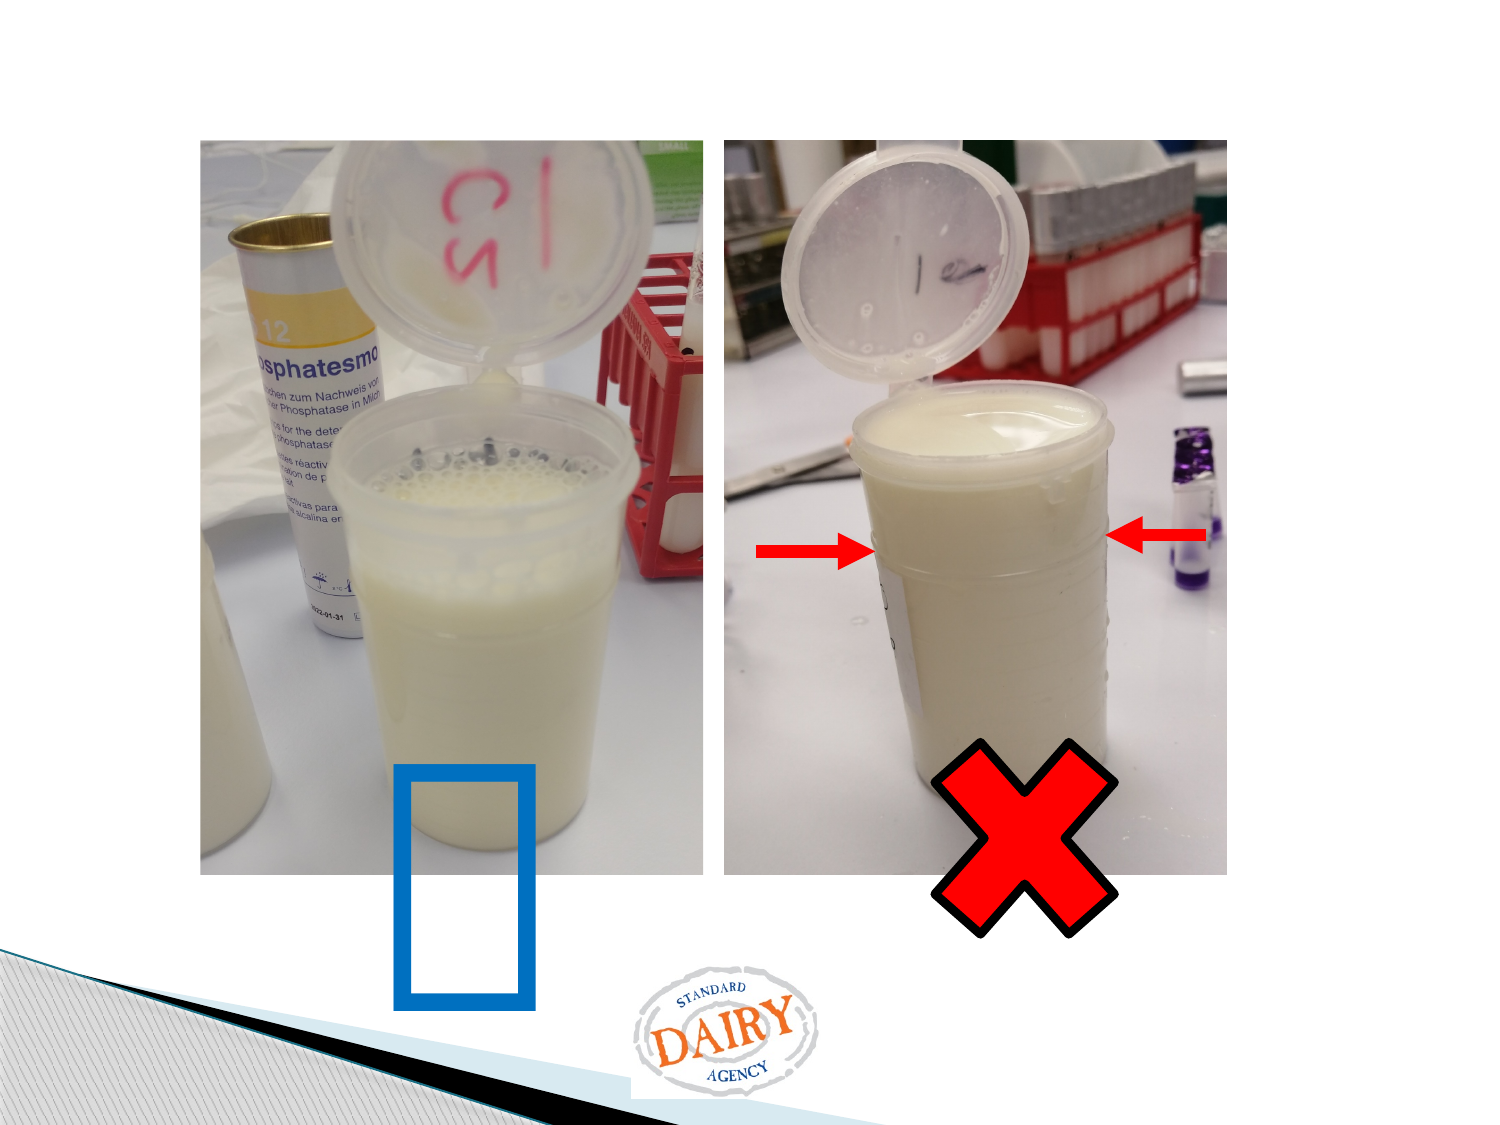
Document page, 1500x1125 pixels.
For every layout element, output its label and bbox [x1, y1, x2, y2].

picture [631, 964, 821, 1099]
text_box [723, 140, 1228, 985]
text_box [200, 140, 704, 1093]
